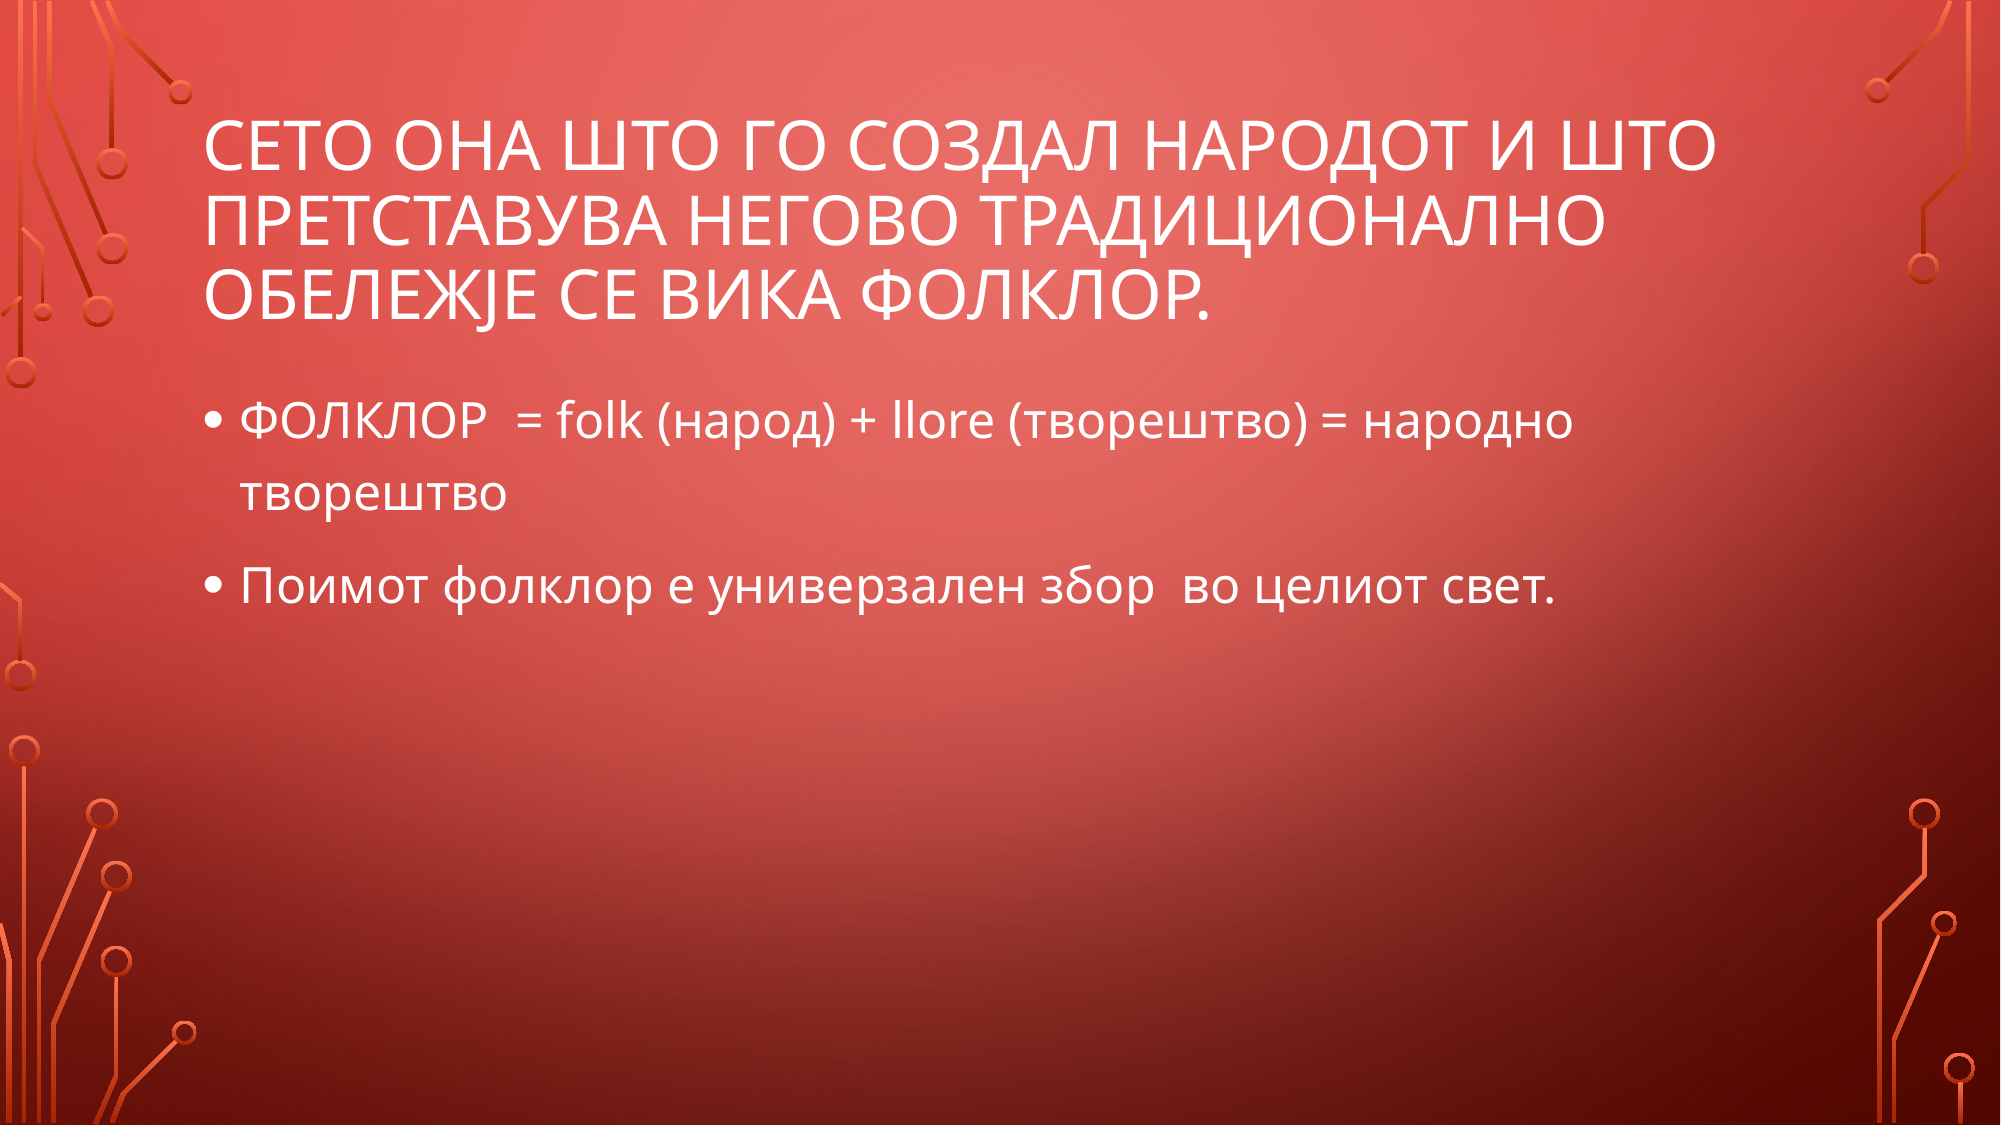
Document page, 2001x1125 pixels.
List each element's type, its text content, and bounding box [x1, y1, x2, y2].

title СЕТО ОНА ШТО ГО СОЗДАл НАРОДОТ И ШТО ПРЕТСТАВУВА НЕГОВО ТРАДИЦИОНАЛНО ОБЕЛЕЖЈЕ СЕ ВИКА ФОЛКЛОР. [187, 101, 1813, 344]
list ФОЛКЛОР = folk (народ) + llore (творештво) = народно творештво Поимот фолклор е универзален збор во целиот свет. [187, 369, 1813, 950]
